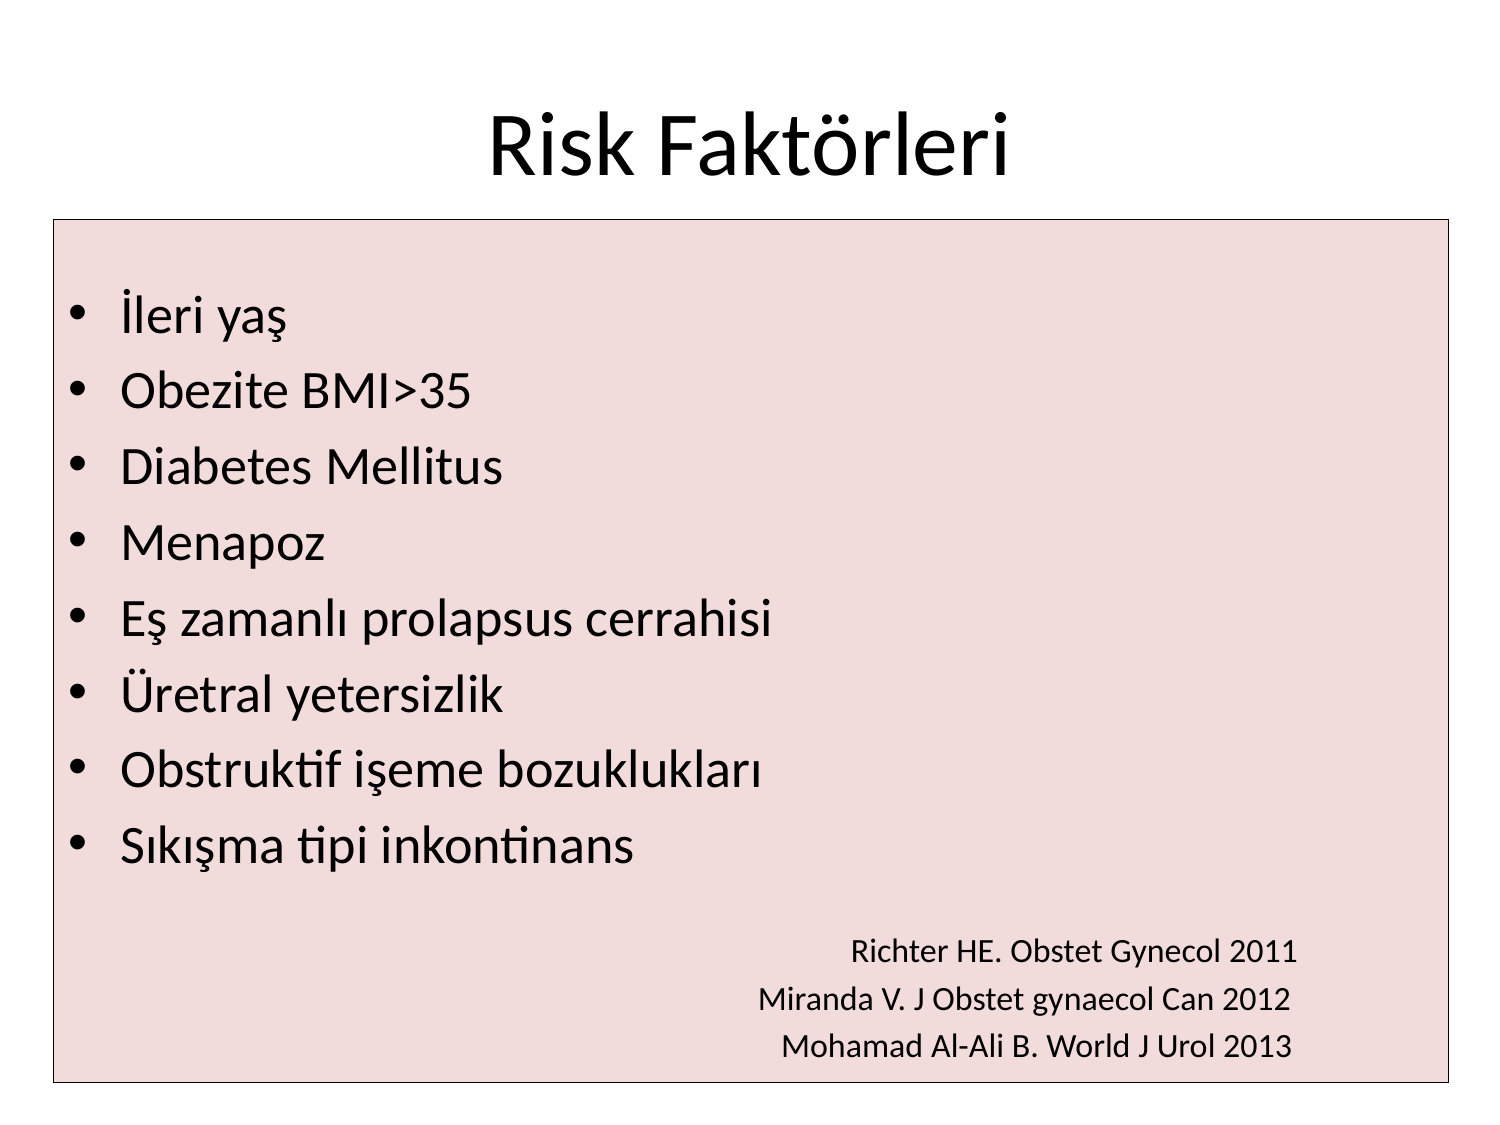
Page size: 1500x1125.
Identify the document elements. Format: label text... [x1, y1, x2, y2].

title Risk Faktörleri [75, 45, 1425, 219]
list İleri yaş Obezite BMI>35 Diabetes Mellitus Menapoz Eş zamanlı prolapsus cerrahisi Üretral yetersizlik Obstruktif işeme bozuklukları Sıkışma tipi inkontinans Richter HE. Obstet Gynecol 2011 Miranda V. J Obstet gynaecol Can 2012 Mohamad Al-Ali B. World J Urol 2013 [53, 219, 1449, 1083]
